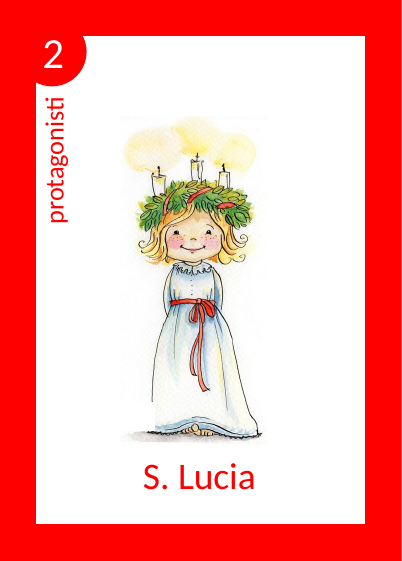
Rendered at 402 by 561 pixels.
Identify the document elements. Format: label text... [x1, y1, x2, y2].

text_box [16, 16, 384, 544]
text_box protagonisti [37, 90, 69, 225]
picture [119, 116, 268, 445]
text_box S. Lucia [128, 444, 271, 505]
text_box 2 [16, 16, 88, 88]
